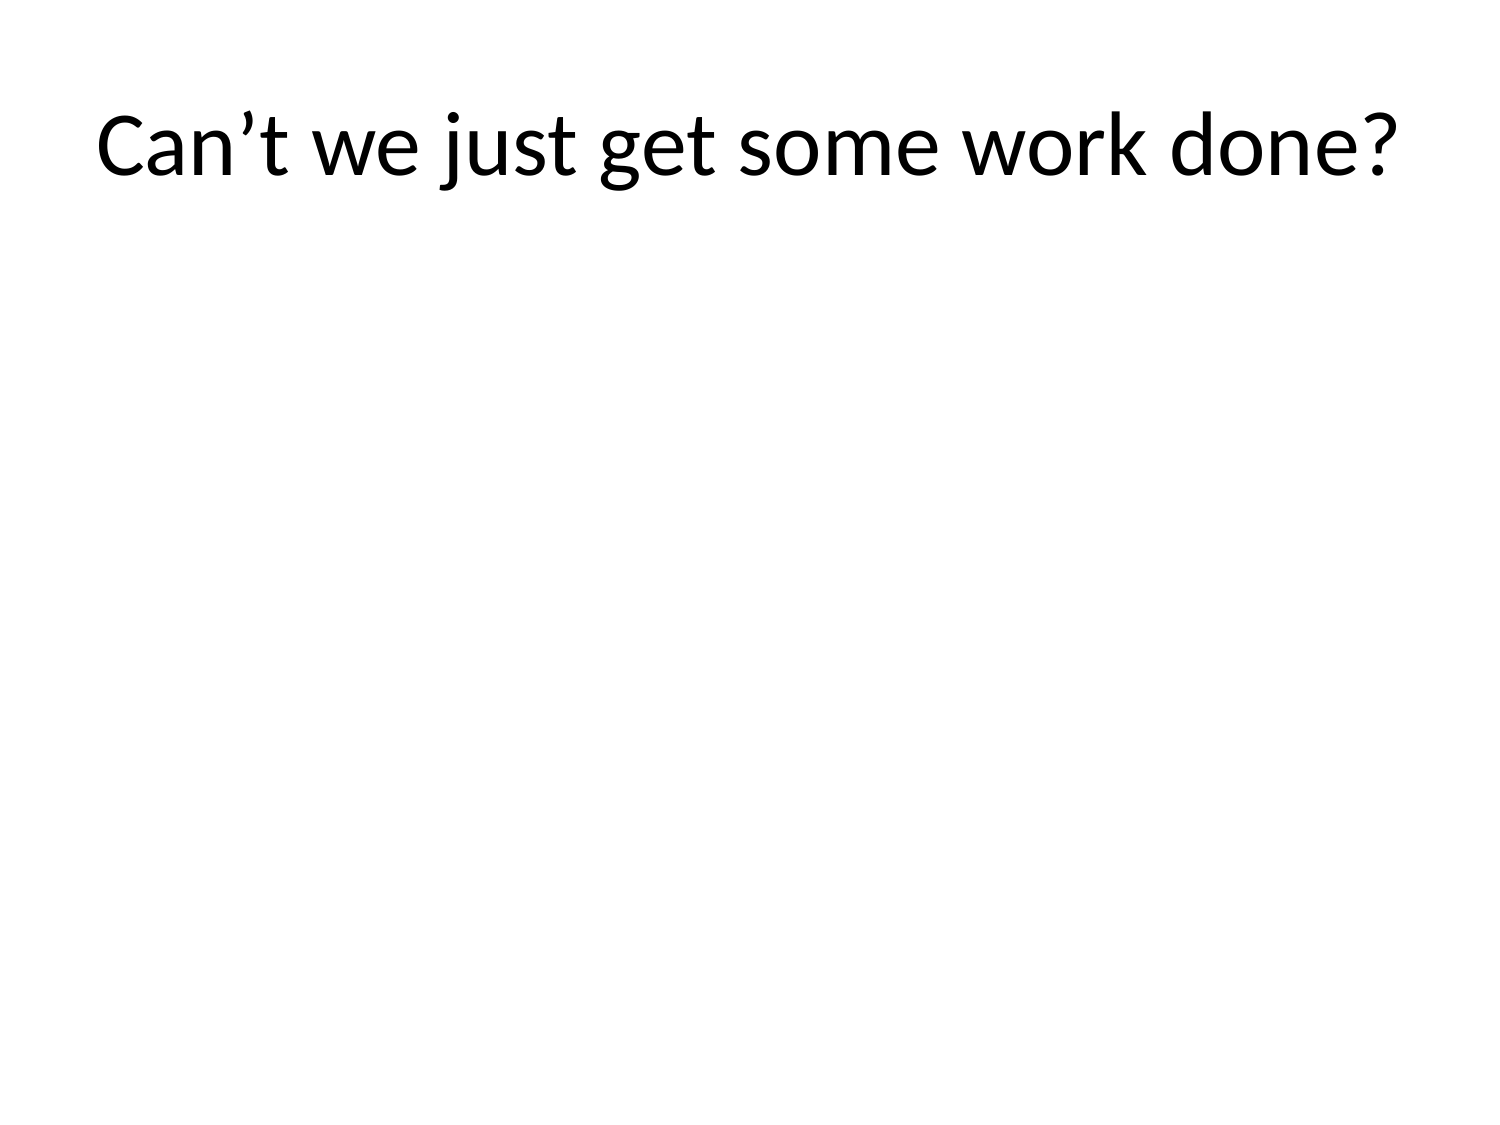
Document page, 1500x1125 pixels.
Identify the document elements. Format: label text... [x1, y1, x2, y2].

title Can’t we just get some work done? [75, 45, 1425, 233]
